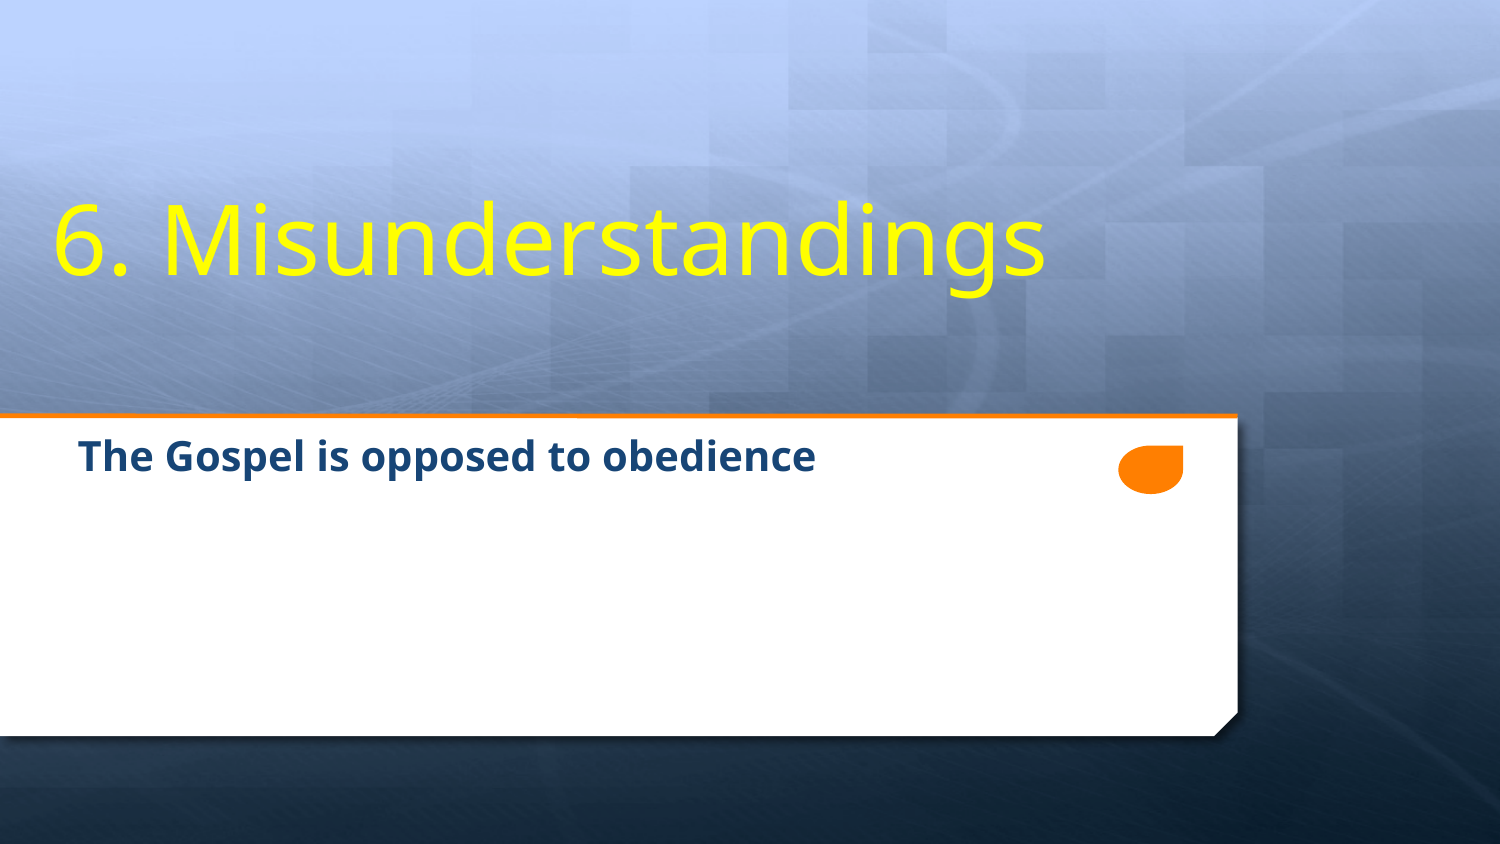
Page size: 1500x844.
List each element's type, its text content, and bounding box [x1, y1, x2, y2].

title 6. Misunderstandings [36, 138, 1276, 303]
subtitle The Gospel is opposed to obedience [62, 422, 1208, 735]
